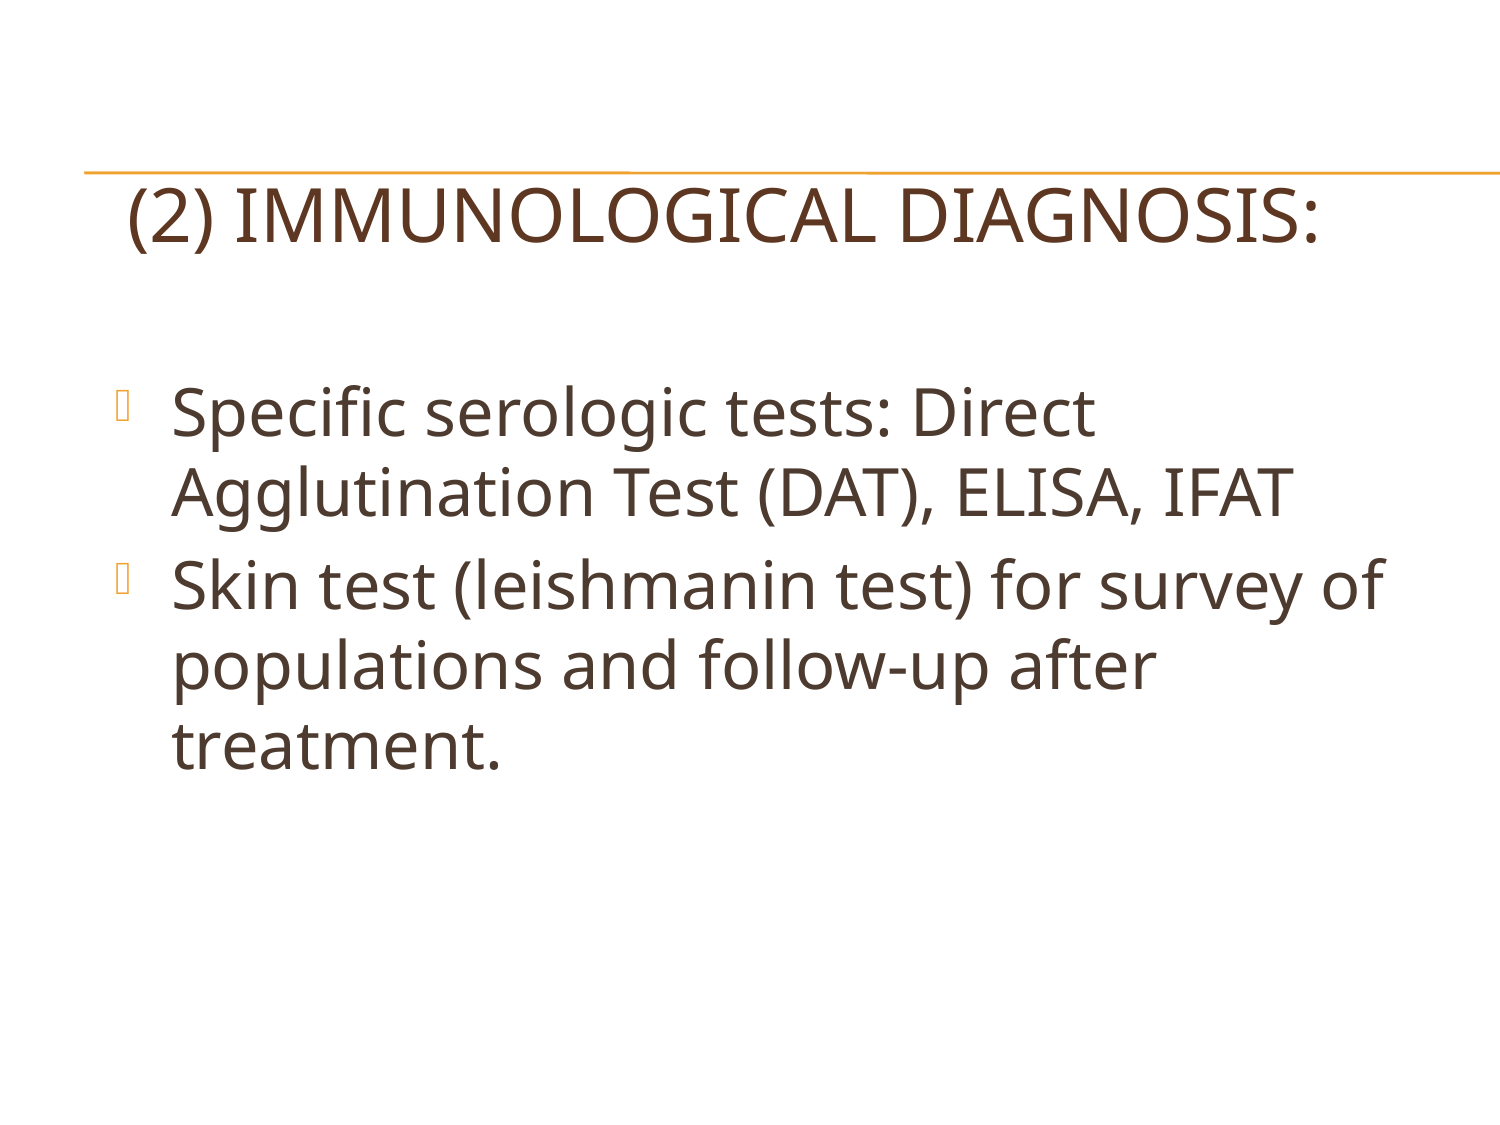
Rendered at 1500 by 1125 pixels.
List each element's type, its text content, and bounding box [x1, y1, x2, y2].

title (2) Immunological Diagnosis: [112, 137, 1388, 288]
list Specific serologic tests: Direct Agglutination Test (DAT), ELISA, IFAT Skin test (leishmanin test) for survey of populations and follow-up after treatment. [99, 362, 1413, 1125]
